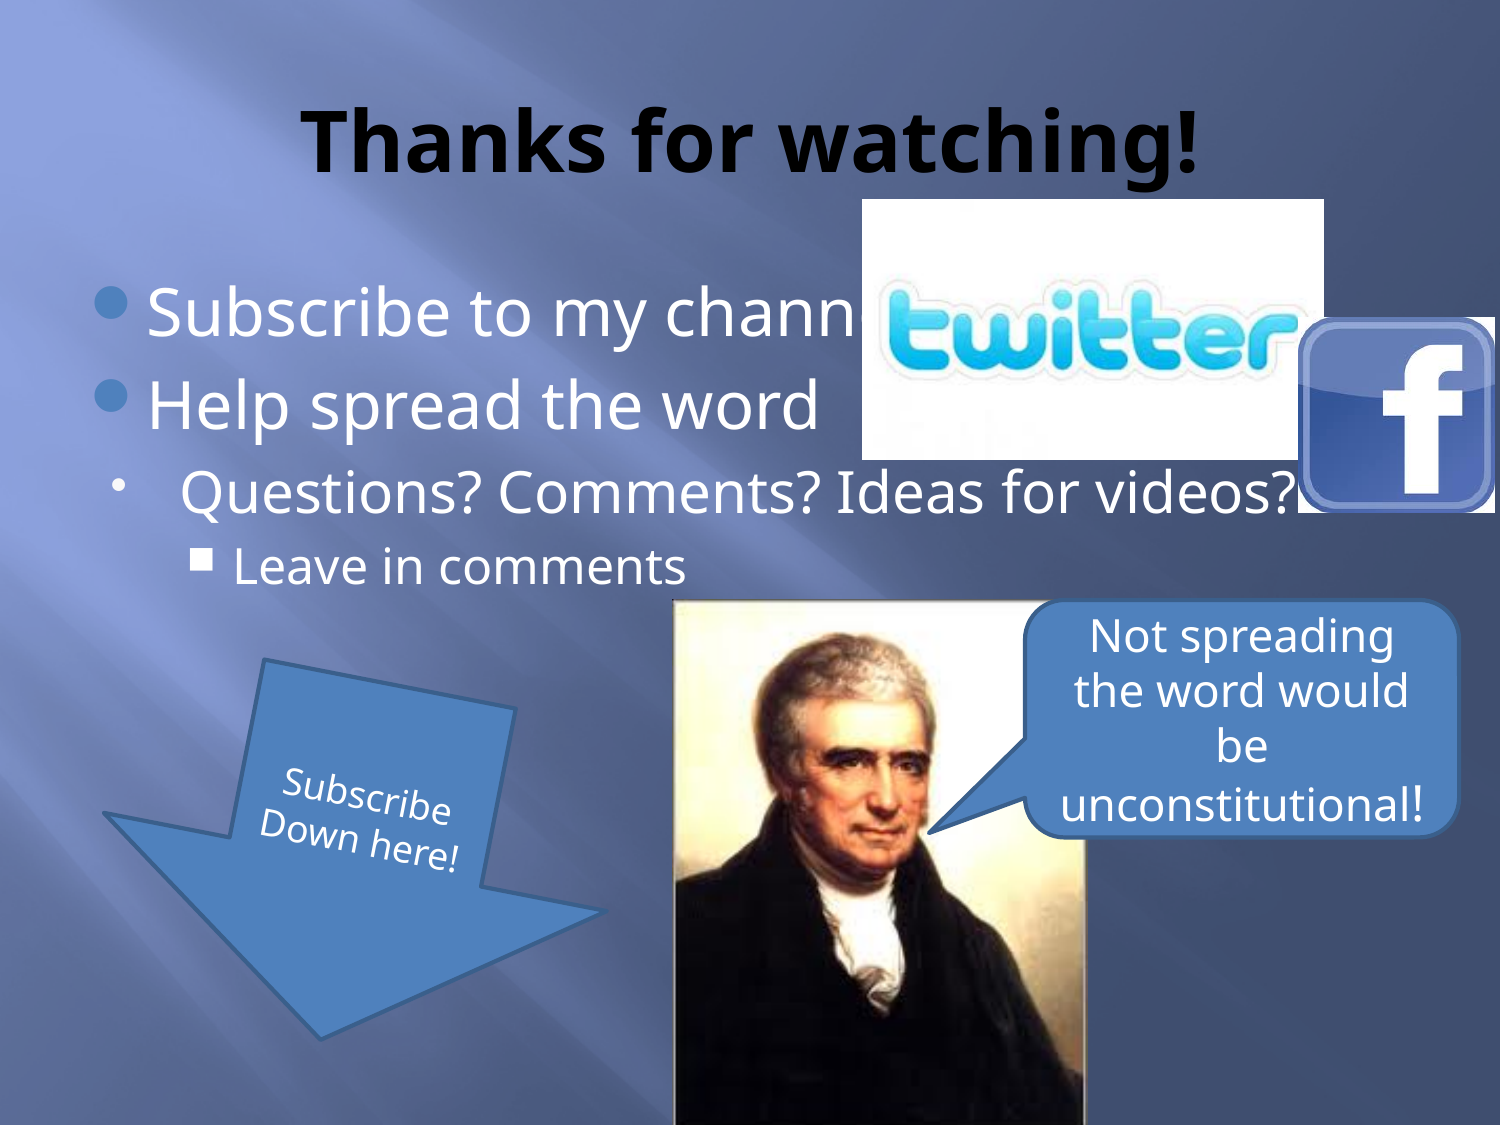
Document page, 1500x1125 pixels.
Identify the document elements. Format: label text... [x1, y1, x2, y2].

text_box Subscribe Down here! [101, 657, 609, 1042]
title Thanks for watching! [75, 45, 1425, 233]
list Subscribe to my channel Help spread the word Questions? Comments? Ideas for videos? Leave in comments [75, 262, 1425, 1035]
text_box Not spreading the word would be unconstitutional! [1055, 597, 1462, 840]
picture [862, 199, 1495, 513]
picture [672, 599, 1088, 1125]
